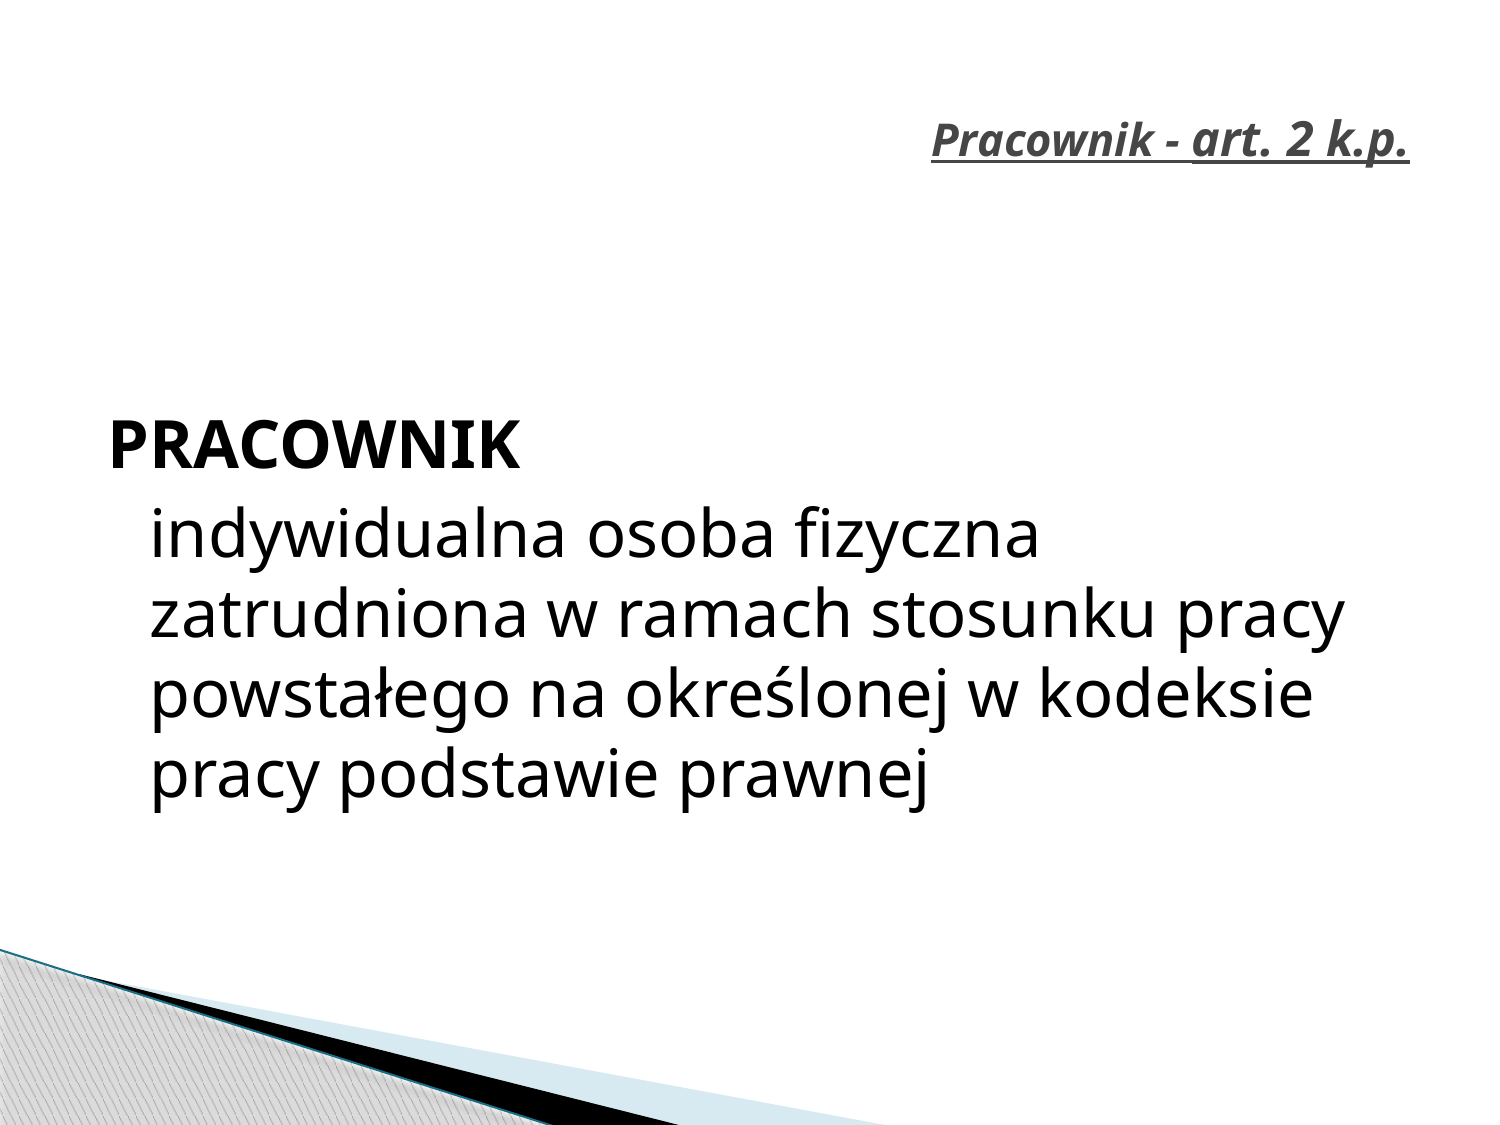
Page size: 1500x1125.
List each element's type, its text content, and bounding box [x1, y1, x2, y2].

title Pracownik - art. 2 k.p. [75, 45, 1425, 233]
list PRACOWNIK indywidualna osoba fizyczna zatrudniona w ramach stosunku pracy powstałego na określonej w kodeksie pracy podstawie prawnej [75, 243, 1425, 986]
